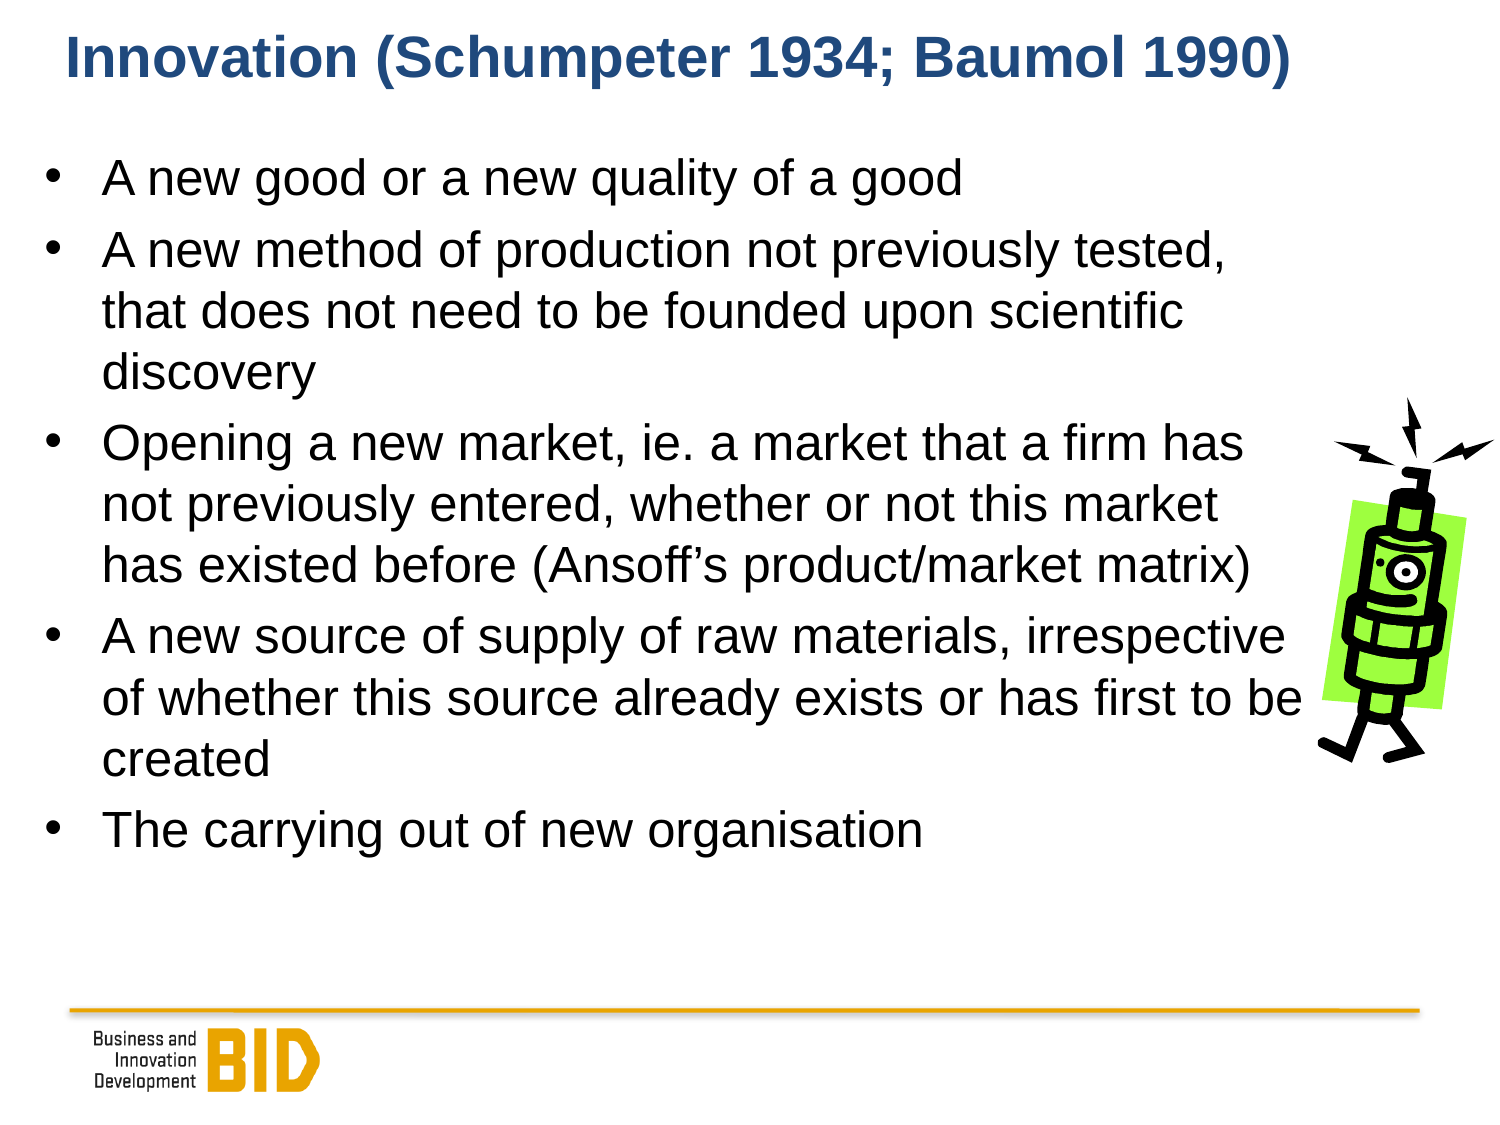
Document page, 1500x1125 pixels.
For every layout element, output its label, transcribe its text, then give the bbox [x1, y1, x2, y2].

list A new good or a new quality of a good A new method of production not previously tested, that does not need to be founded upon scientific discovery Opening a new market, ie. a market that a firm has not previously entered, whether or not this market has existed before (Ansoff’s product/market matrix) A new source of supply of raw materials, irrespective of whether this source already exists or has first to be created The carrying out of new organisation [29, 137, 1329, 876]
title Innovation (Schumpeter 1934; Baumol 1990) [0, 0, 1365, 114]
picture [1316, 396, 1495, 764]
picture [94, 1028, 320, 1092]
